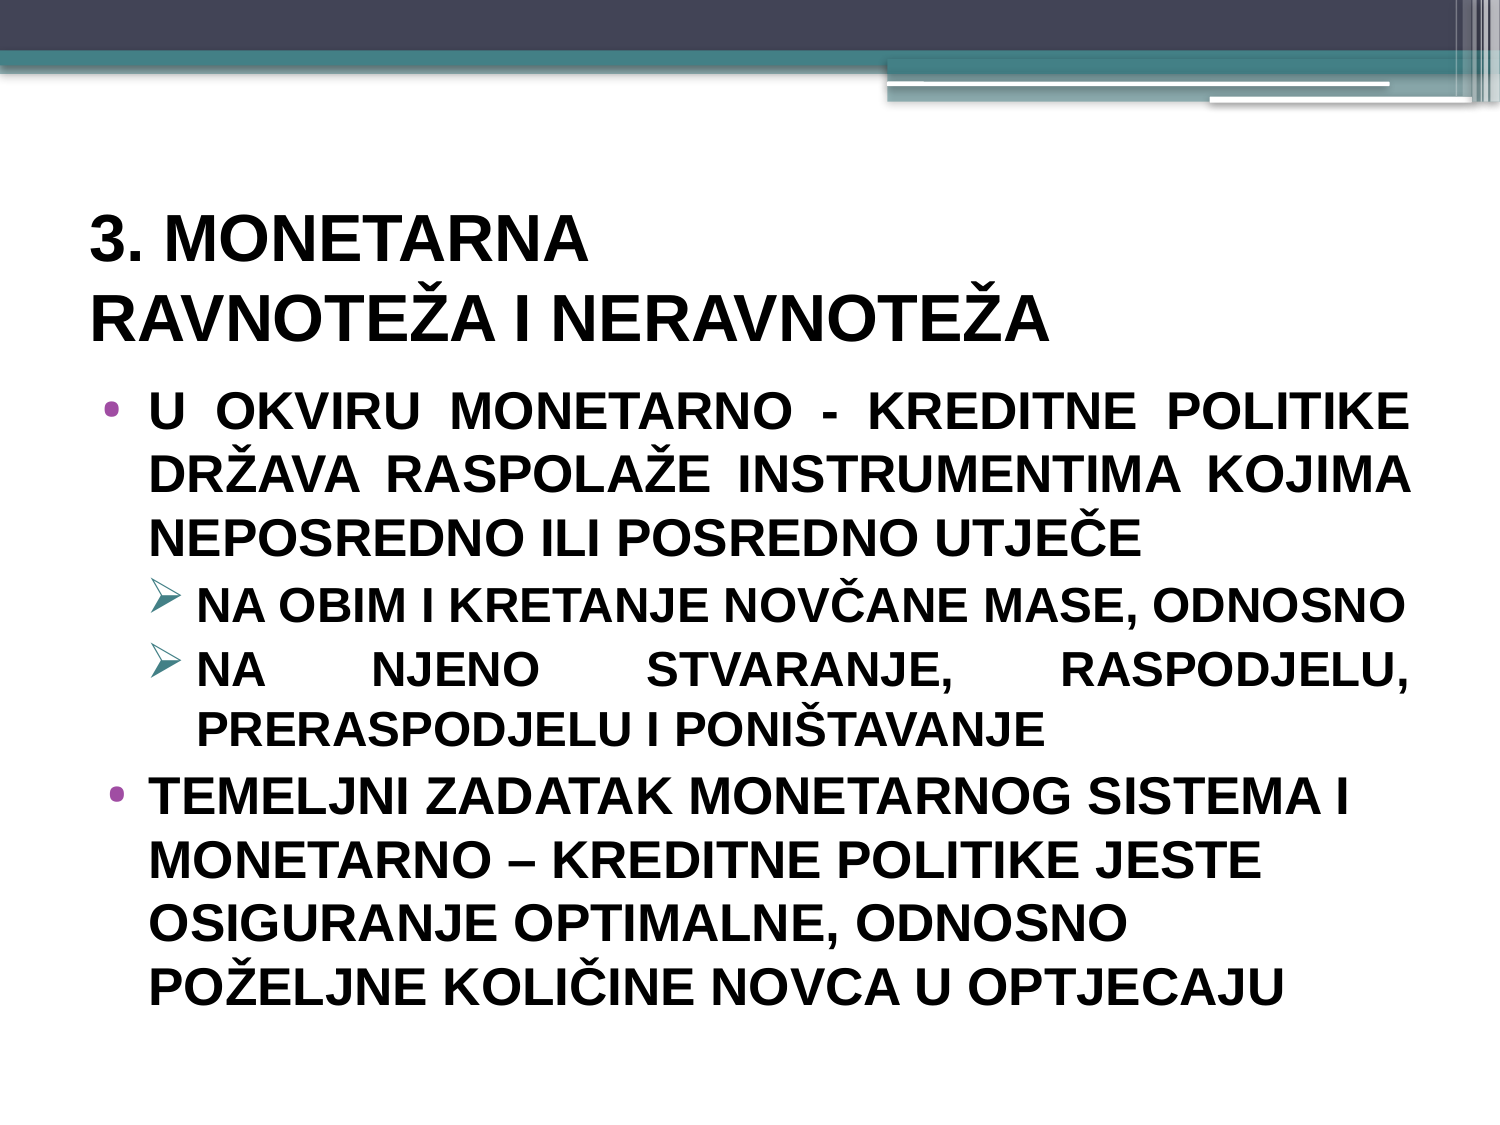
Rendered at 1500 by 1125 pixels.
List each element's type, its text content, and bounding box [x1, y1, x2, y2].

title 3. MONETARNA RAVNOTEŽA I NERAVNOTEŽA [75, 187, 1425, 363]
list U okviru monetarno - kreditne politike DRŽAVA raspolaže instrumentima kojima neposredno ili posredno utječe na obim i kretanje novčane mase, odnosno na njeno stvaranje, raspodjelu, preraspodjelu i poništavanje TEMELJNI ZADATAK MONETARNOG SISTEMA I MONETARNO – KREDITNE POLITIKE jeste osiguranje optimalne, odnosno poželjne količine novca u optjecaju [75, 368, 1425, 1079]
